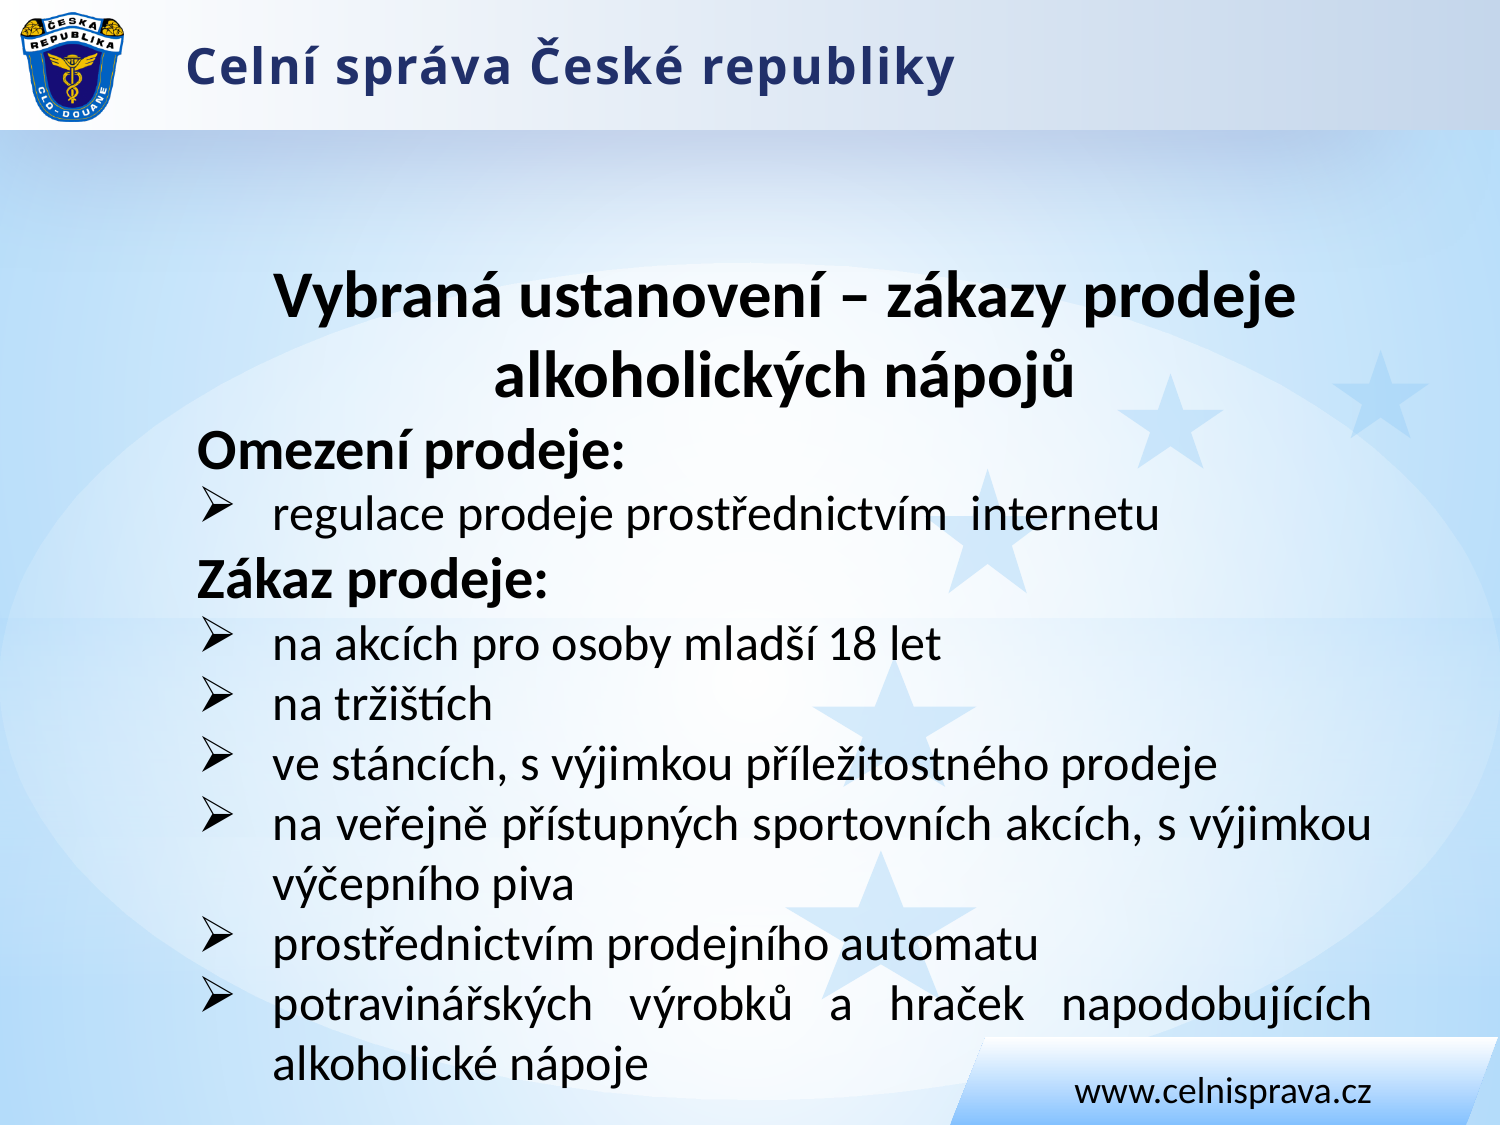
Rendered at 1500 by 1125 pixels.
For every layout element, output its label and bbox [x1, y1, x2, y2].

text_box [0, 0, 1500, 1125]
